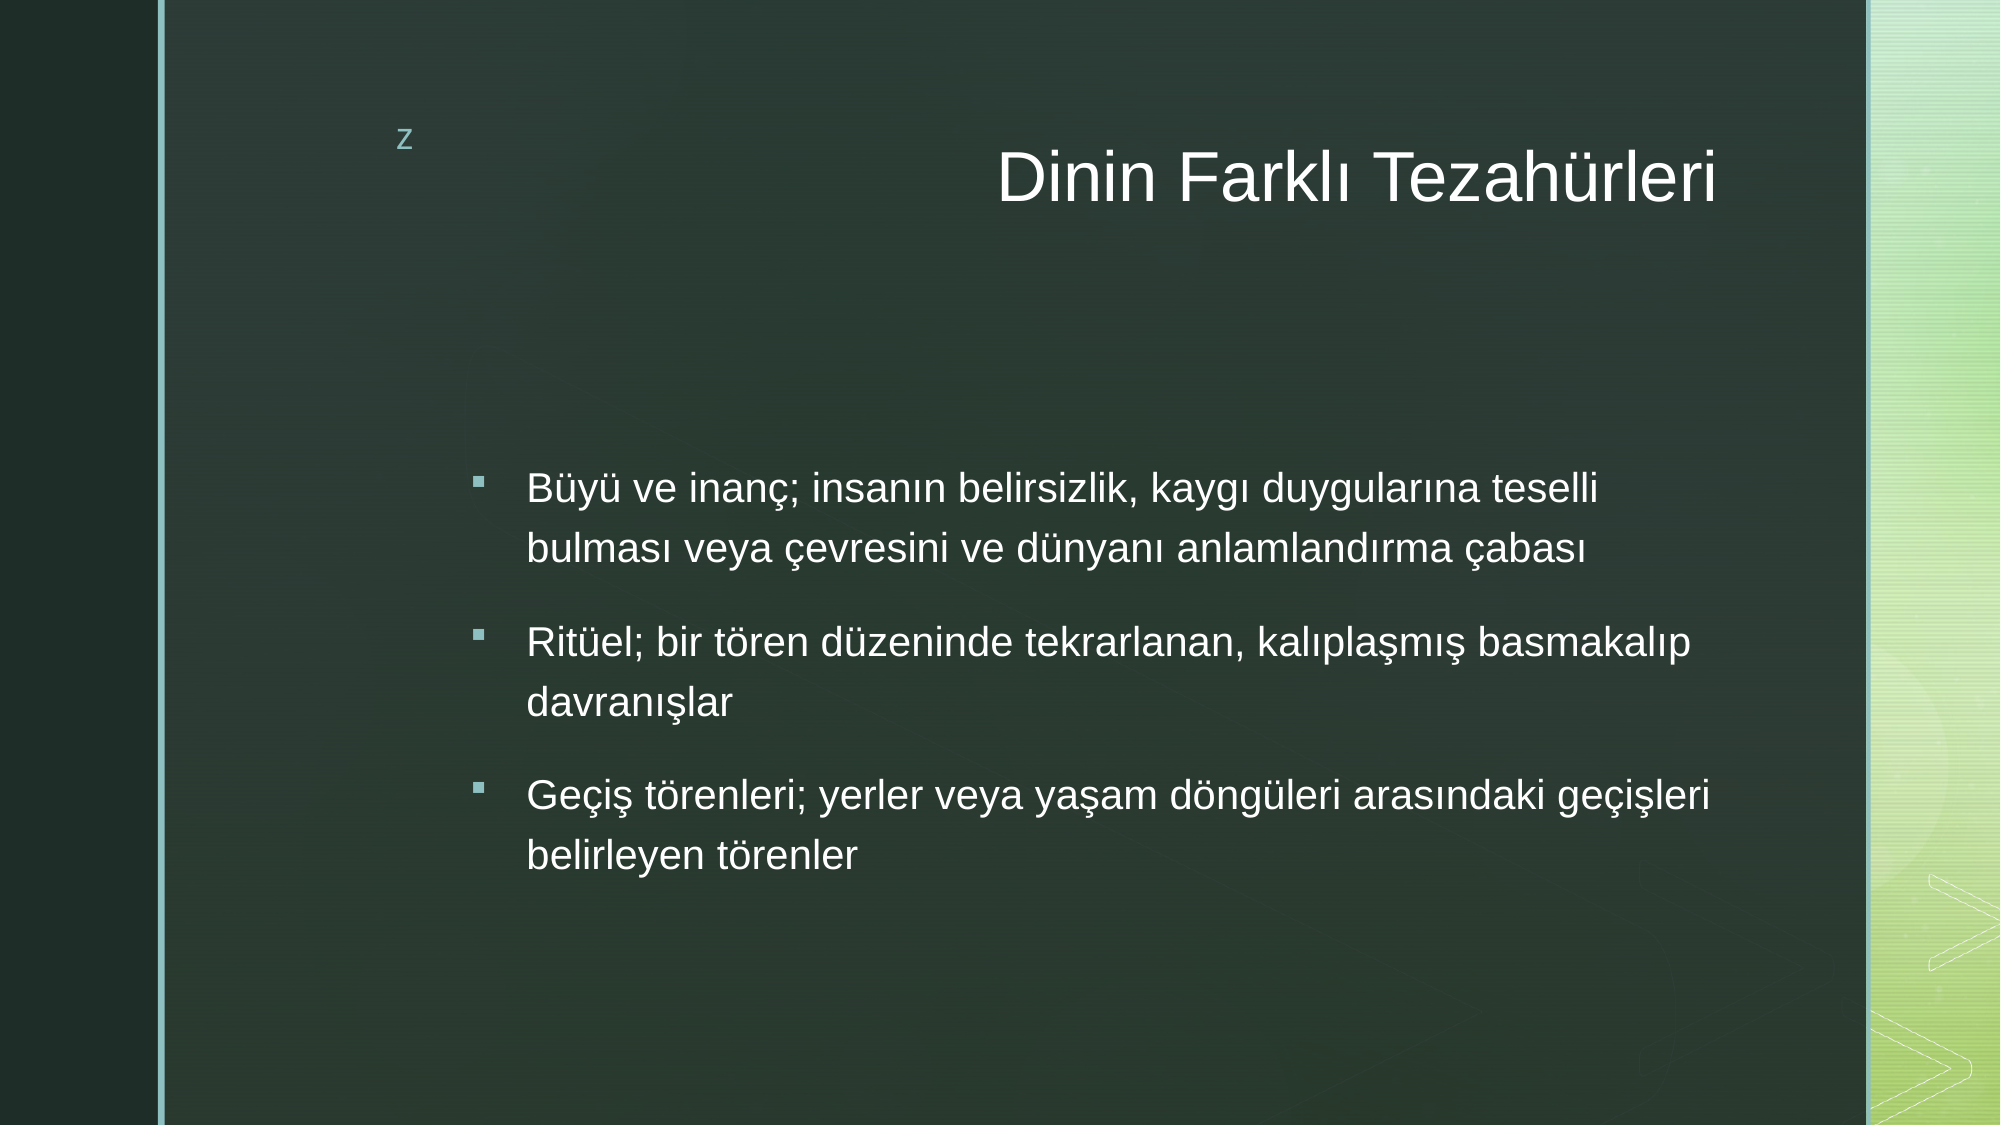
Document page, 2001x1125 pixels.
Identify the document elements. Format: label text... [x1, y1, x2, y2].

picture [1871, 0, 2001, 1125]
title Dinin Farklı Tezahürleri [428, 132, 1734, 310]
list Büyü ve inanç; insanın belirsizlik, kaygı duygularına teselli bulması veya çevresini ve dünyanı anlamlandırma çabası Ritüel; bir tören düzeninde tekrarlanan, kalıplaşmış basmakalıp davranışlar Geçiş törenleri; yerler veya yaşam döngüleri arasındaki geçişleri belirleyen törenler [454, 336, 1734, 993]
